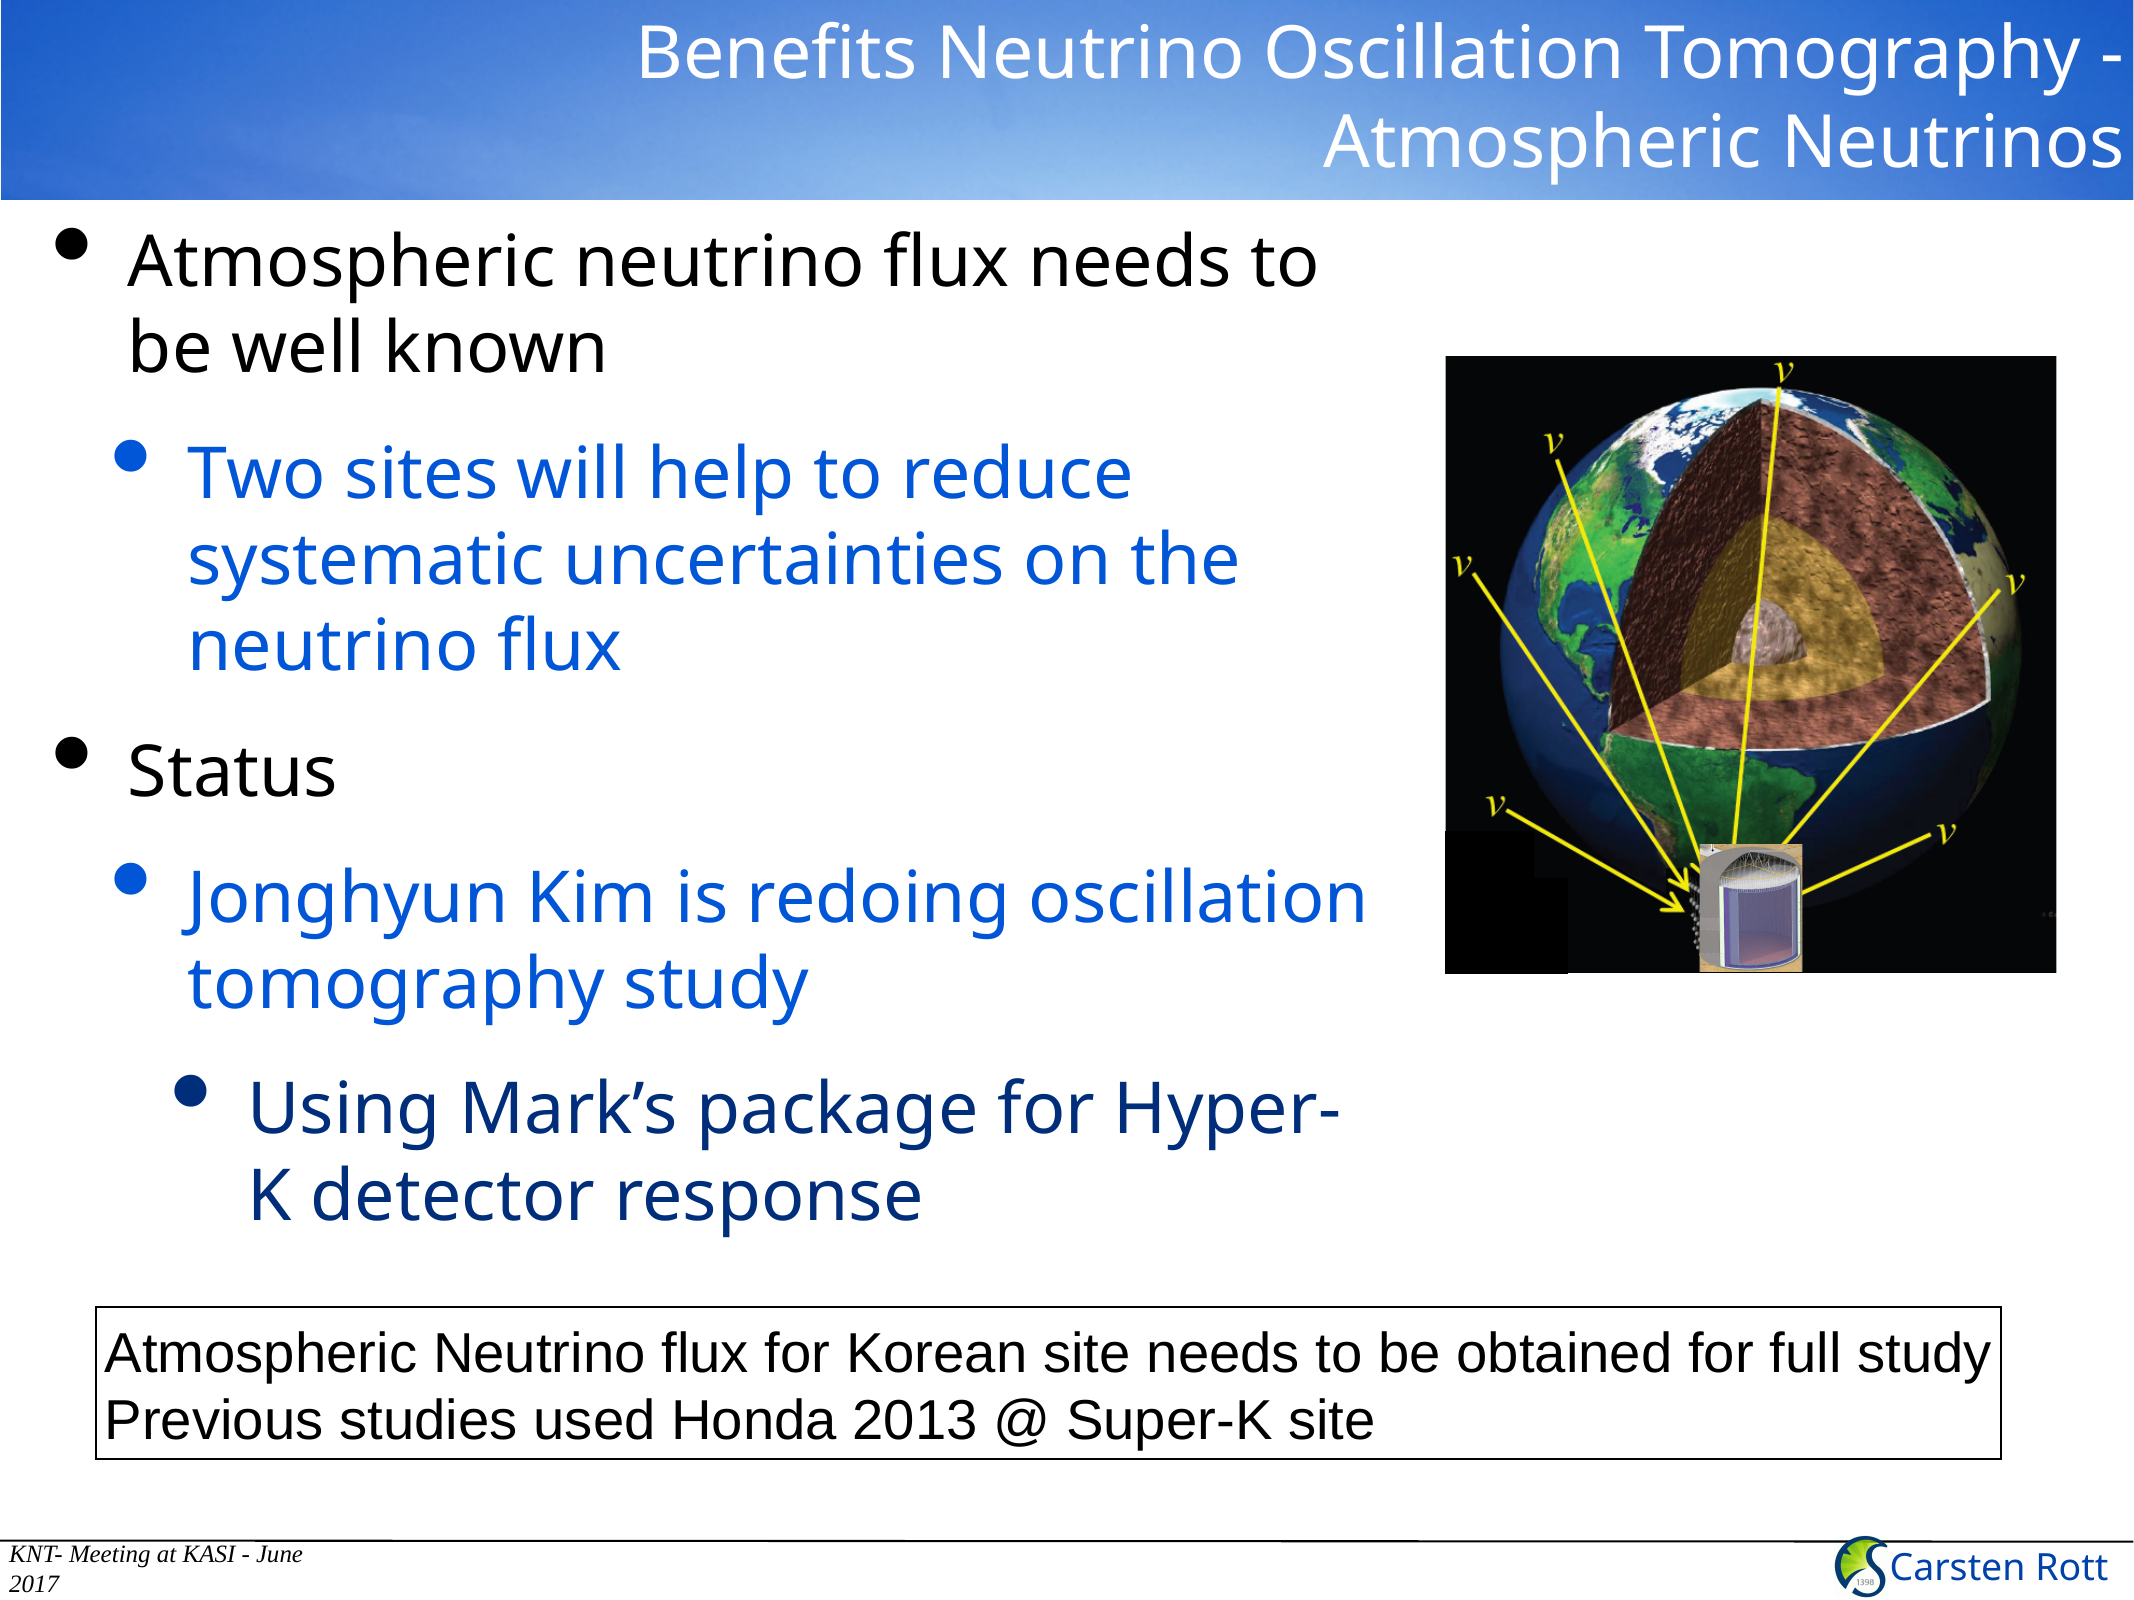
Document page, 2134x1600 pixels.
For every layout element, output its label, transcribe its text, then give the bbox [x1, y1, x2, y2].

title Benefits Neutrino Oscillation Tomography - Atmospheric Neutrinos [547, 1, 2134, 186]
picture [1834, 1535, 1889, 1598]
text_box Atmospheric Neutrino flux for Korean site needs to be obtained for full study Previous studies used Honda 2013 @ Super-K site [96, 1307, 2001, 1459]
picture [1, 0, 2134, 200]
list Atmospheric neutrino flux needs to be well known Two sites will help to reduce systematic uncertainties on the neutrino flux Status Jonghyun Kim is redoing oscillation tomography study Using Mark’s package for Hyper-K detector response [0, 221, 1379, 1228]
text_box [1445, 355, 2057, 974]
slide_number [1036, 1536, 1095, 1599]
